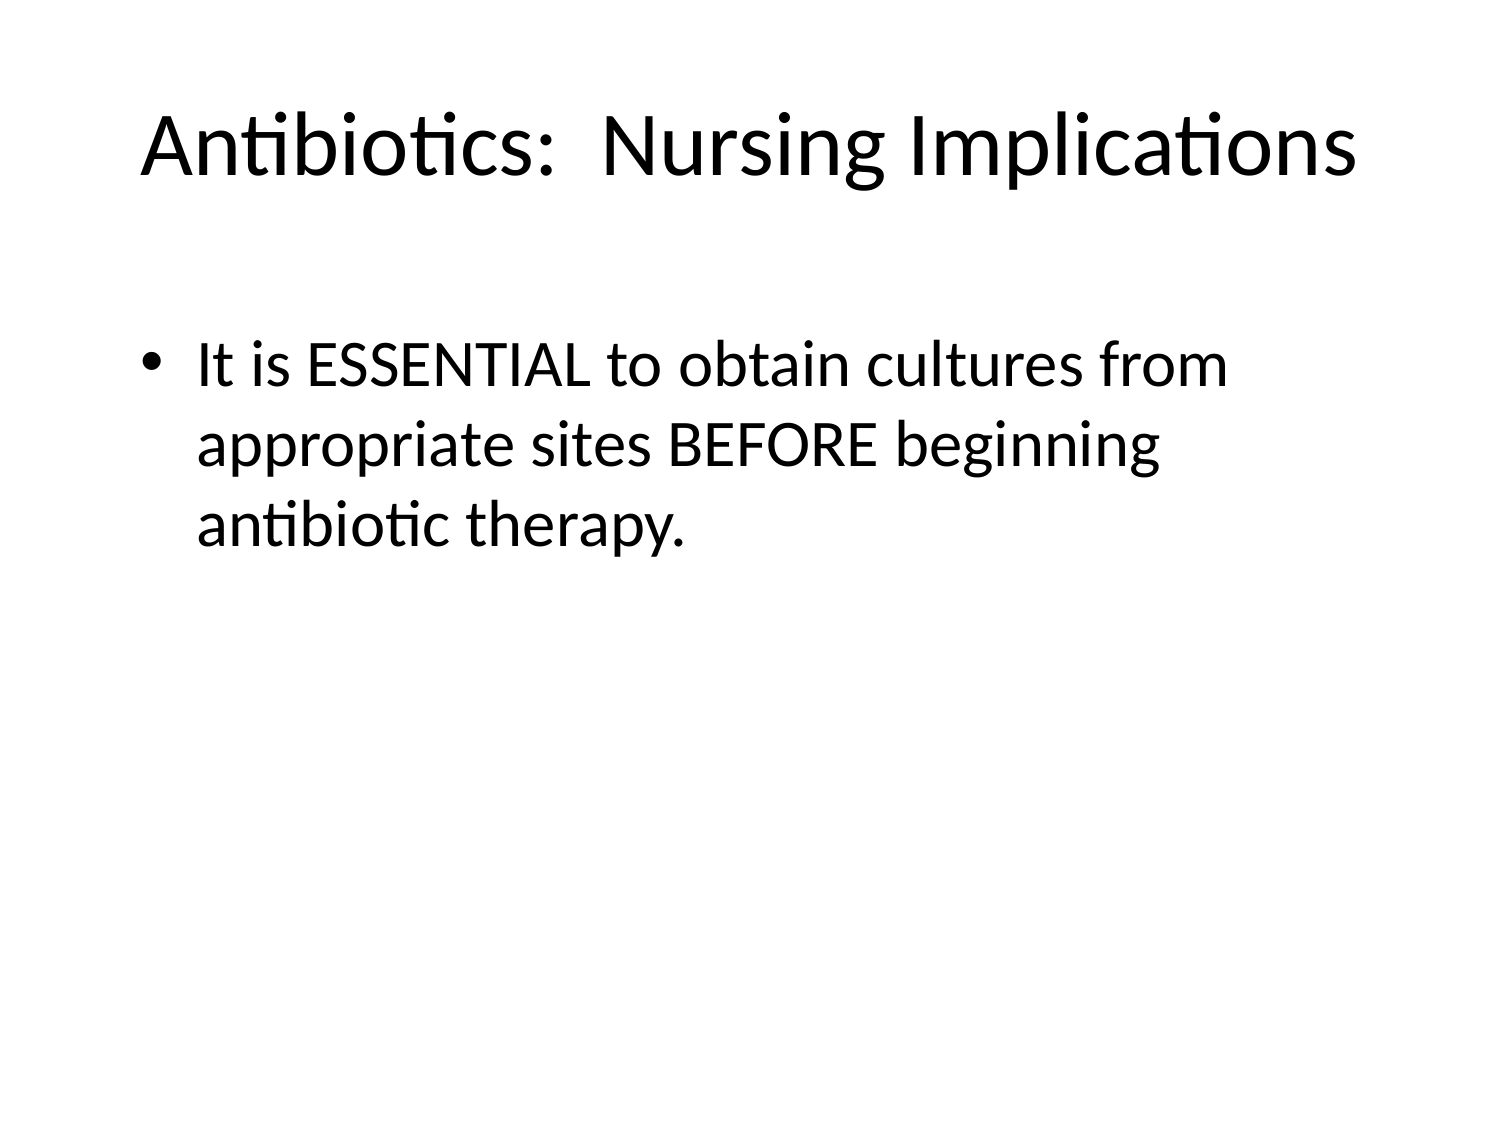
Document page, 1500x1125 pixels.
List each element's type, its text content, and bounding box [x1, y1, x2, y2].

list It is ESSENTIAL to obtain cultures from appropriate sites BEFORE beginning antibiotic therapy. [125, 312, 1378, 988]
title Antibiotics: Nursing Implications [75, 45, 1425, 233]
